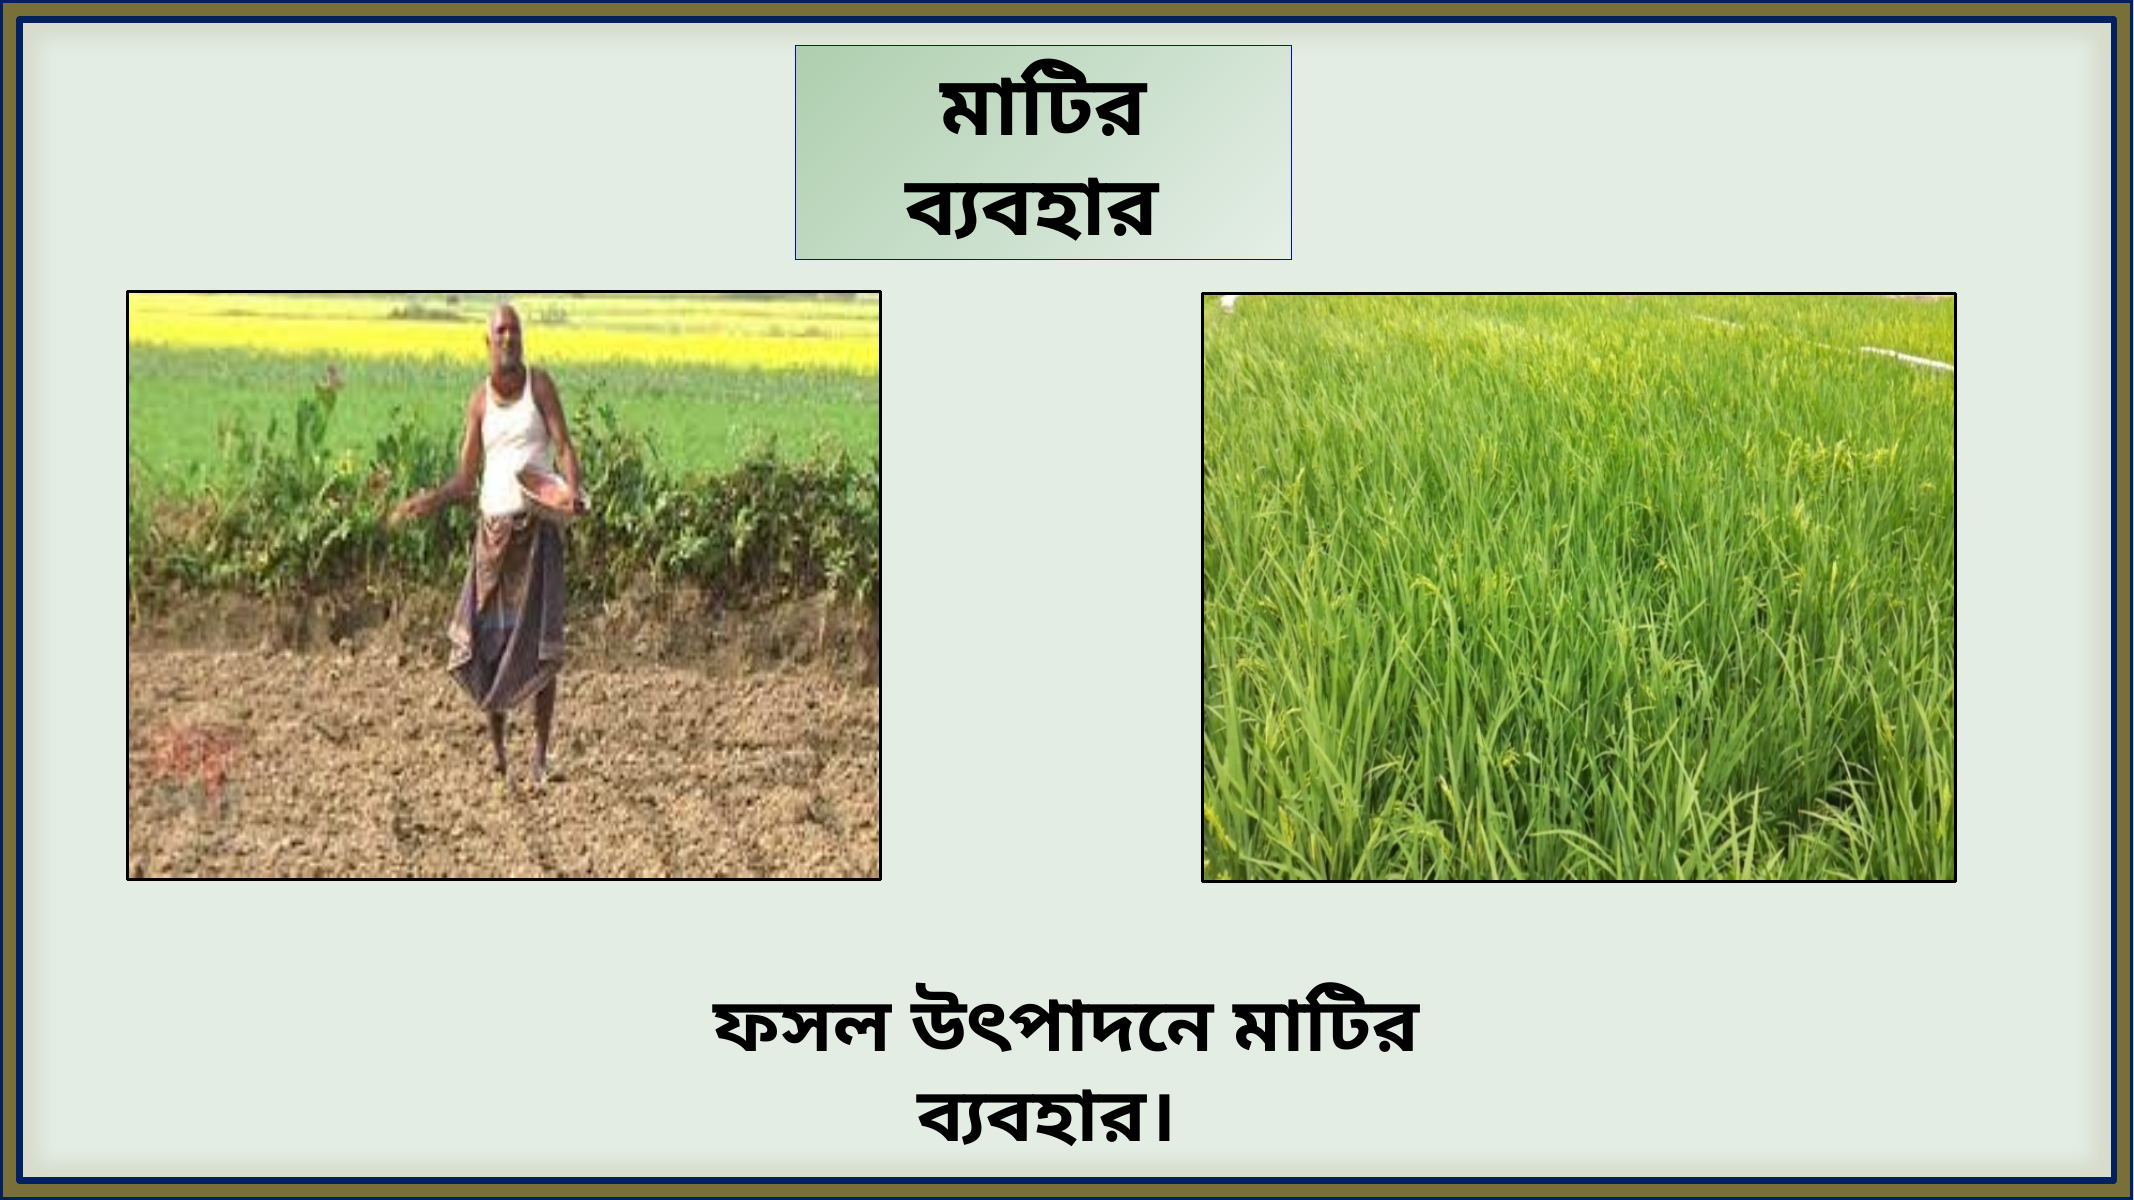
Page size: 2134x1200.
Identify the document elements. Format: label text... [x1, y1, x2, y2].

text_box মাটির ব্যবহার [795, 45, 1292, 260]
text_box [0, 0, 2134, 1200]
picture [128, 292, 880, 879]
picture [1203, 294, 1955, 881]
text_box ফসল উৎপাদনে মাটির ব্যবহার। [680, 1002, 1453, 1132]
